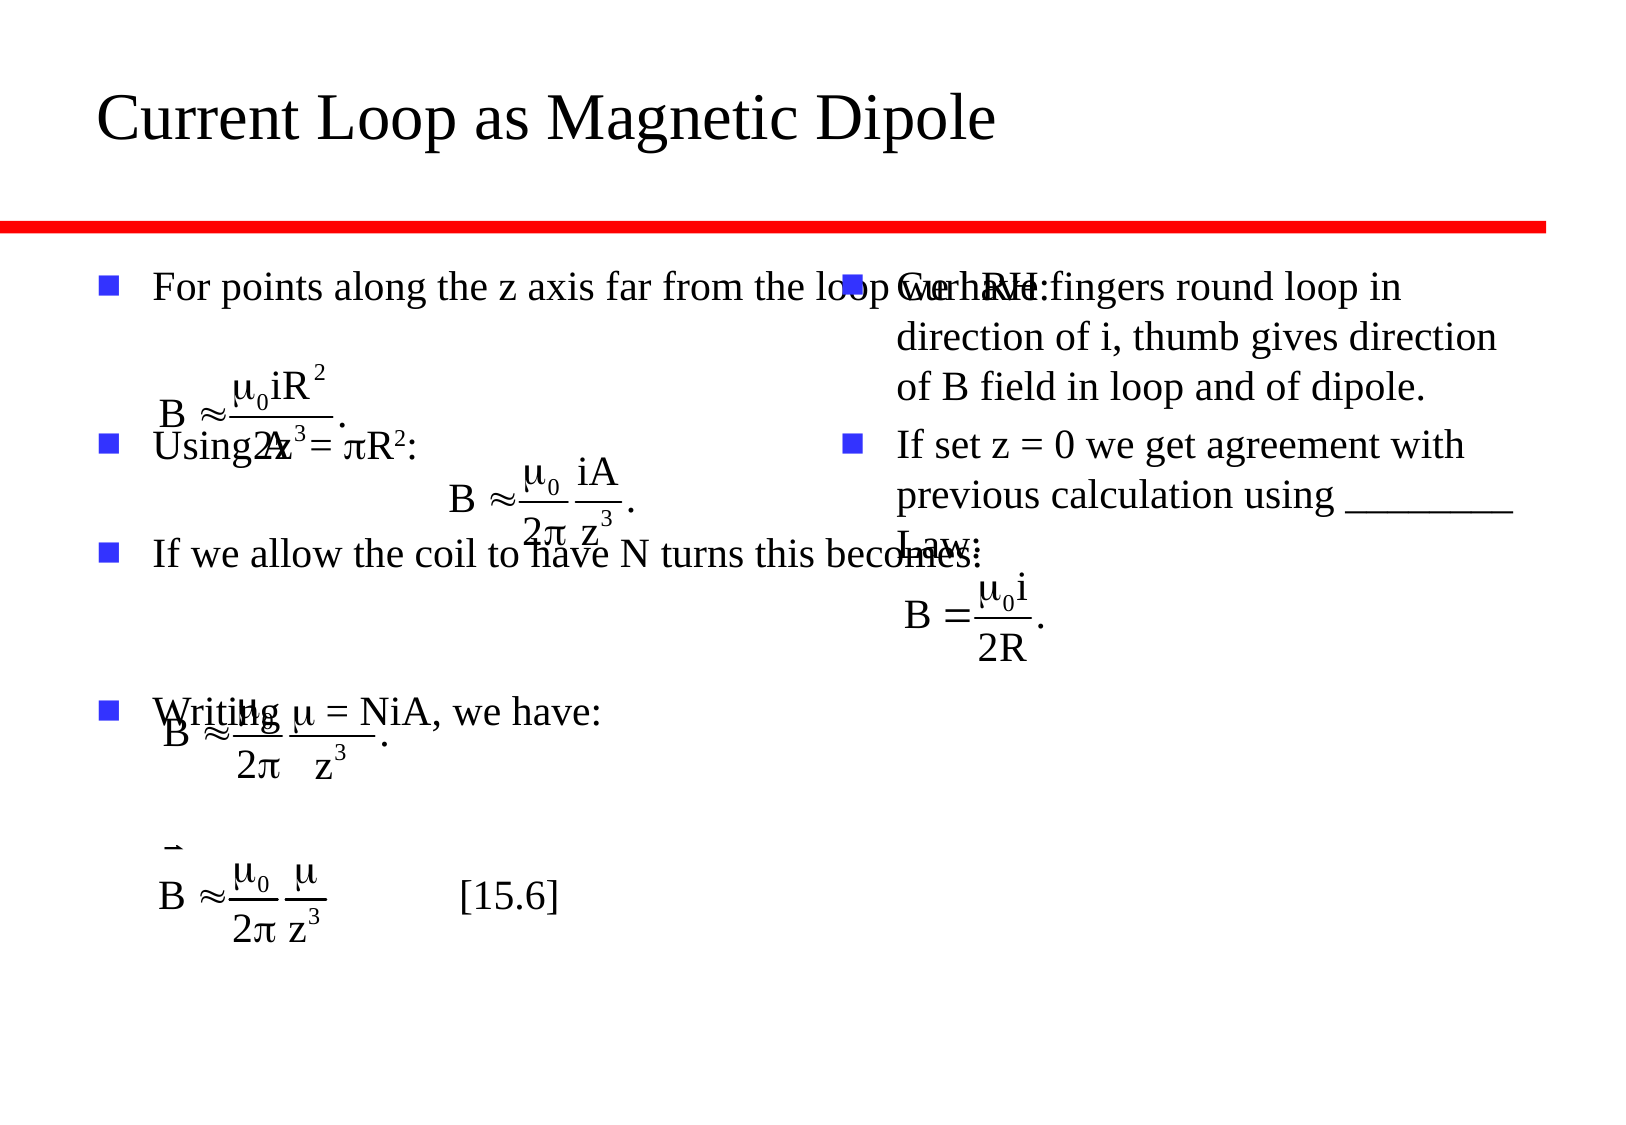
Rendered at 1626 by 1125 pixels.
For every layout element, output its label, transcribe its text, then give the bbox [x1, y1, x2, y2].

list For points along the z axis far from the loop we have: Using A = pR2: If we allow the coil to have N turns this becomes: Writing m = NiA, we have: [80, 251, 824, 1095]
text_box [444, 447, 639, 552]
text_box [158, 681, 391, 786]
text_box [899, 563, 1049, 667]
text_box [154, 844, 562, 950]
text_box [154, 355, 350, 465]
title Current Loop as Magnetic Dipole [80, 18, 1544, 207]
list Curl RH fingers round loop in direction of i, thumb gives direction of B field in loop and of dipole. If set z = 0 we get agreement with previous calculation using ________ Law: [824, 250, 1544, 1095]
